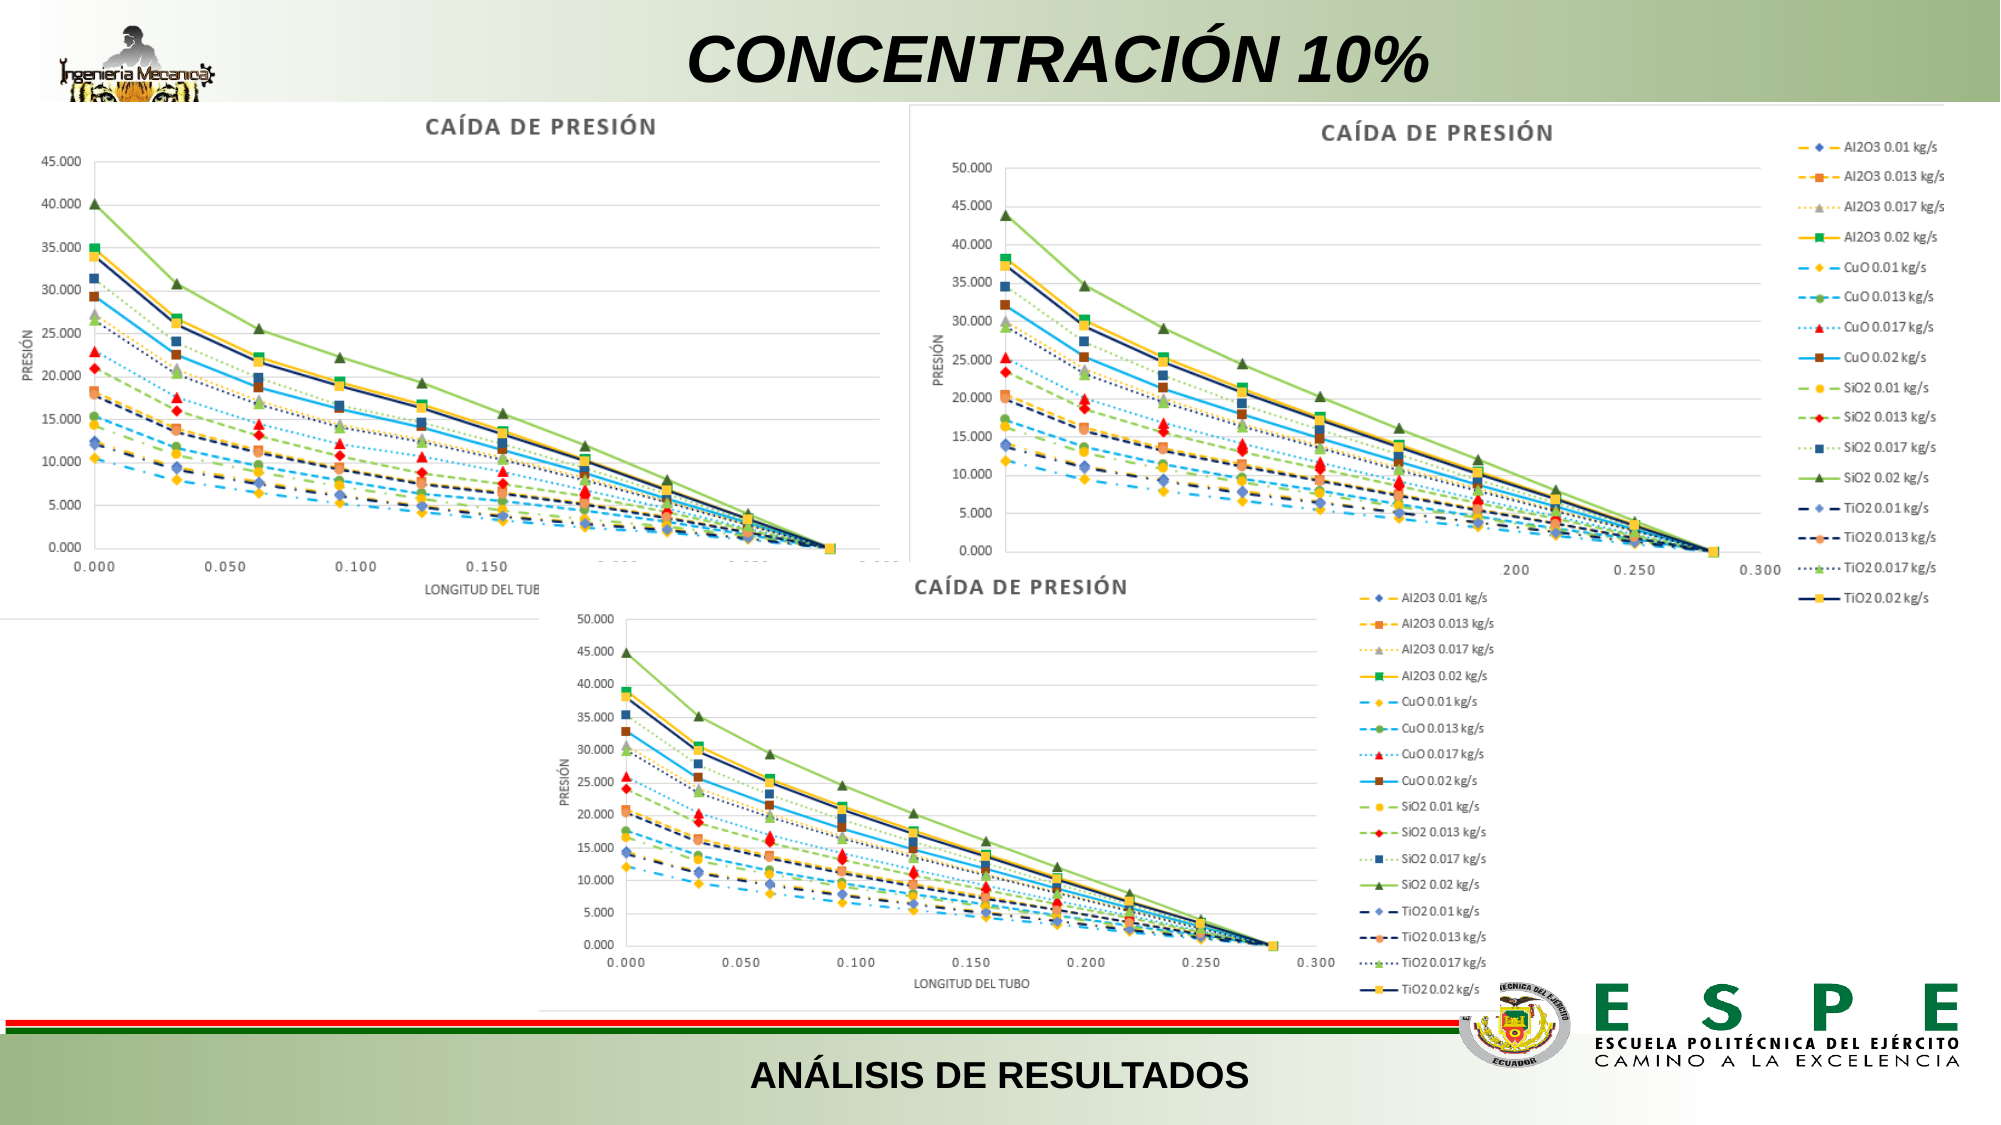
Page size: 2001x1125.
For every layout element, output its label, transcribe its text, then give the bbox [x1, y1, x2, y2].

footer ANÁLISIS DE RESULTADOS [683, 1043, 1317, 1104]
title CONCENTRACIÓN 10% [231, 8, 1887, 100]
picture [0, 21, 2000, 1093]
